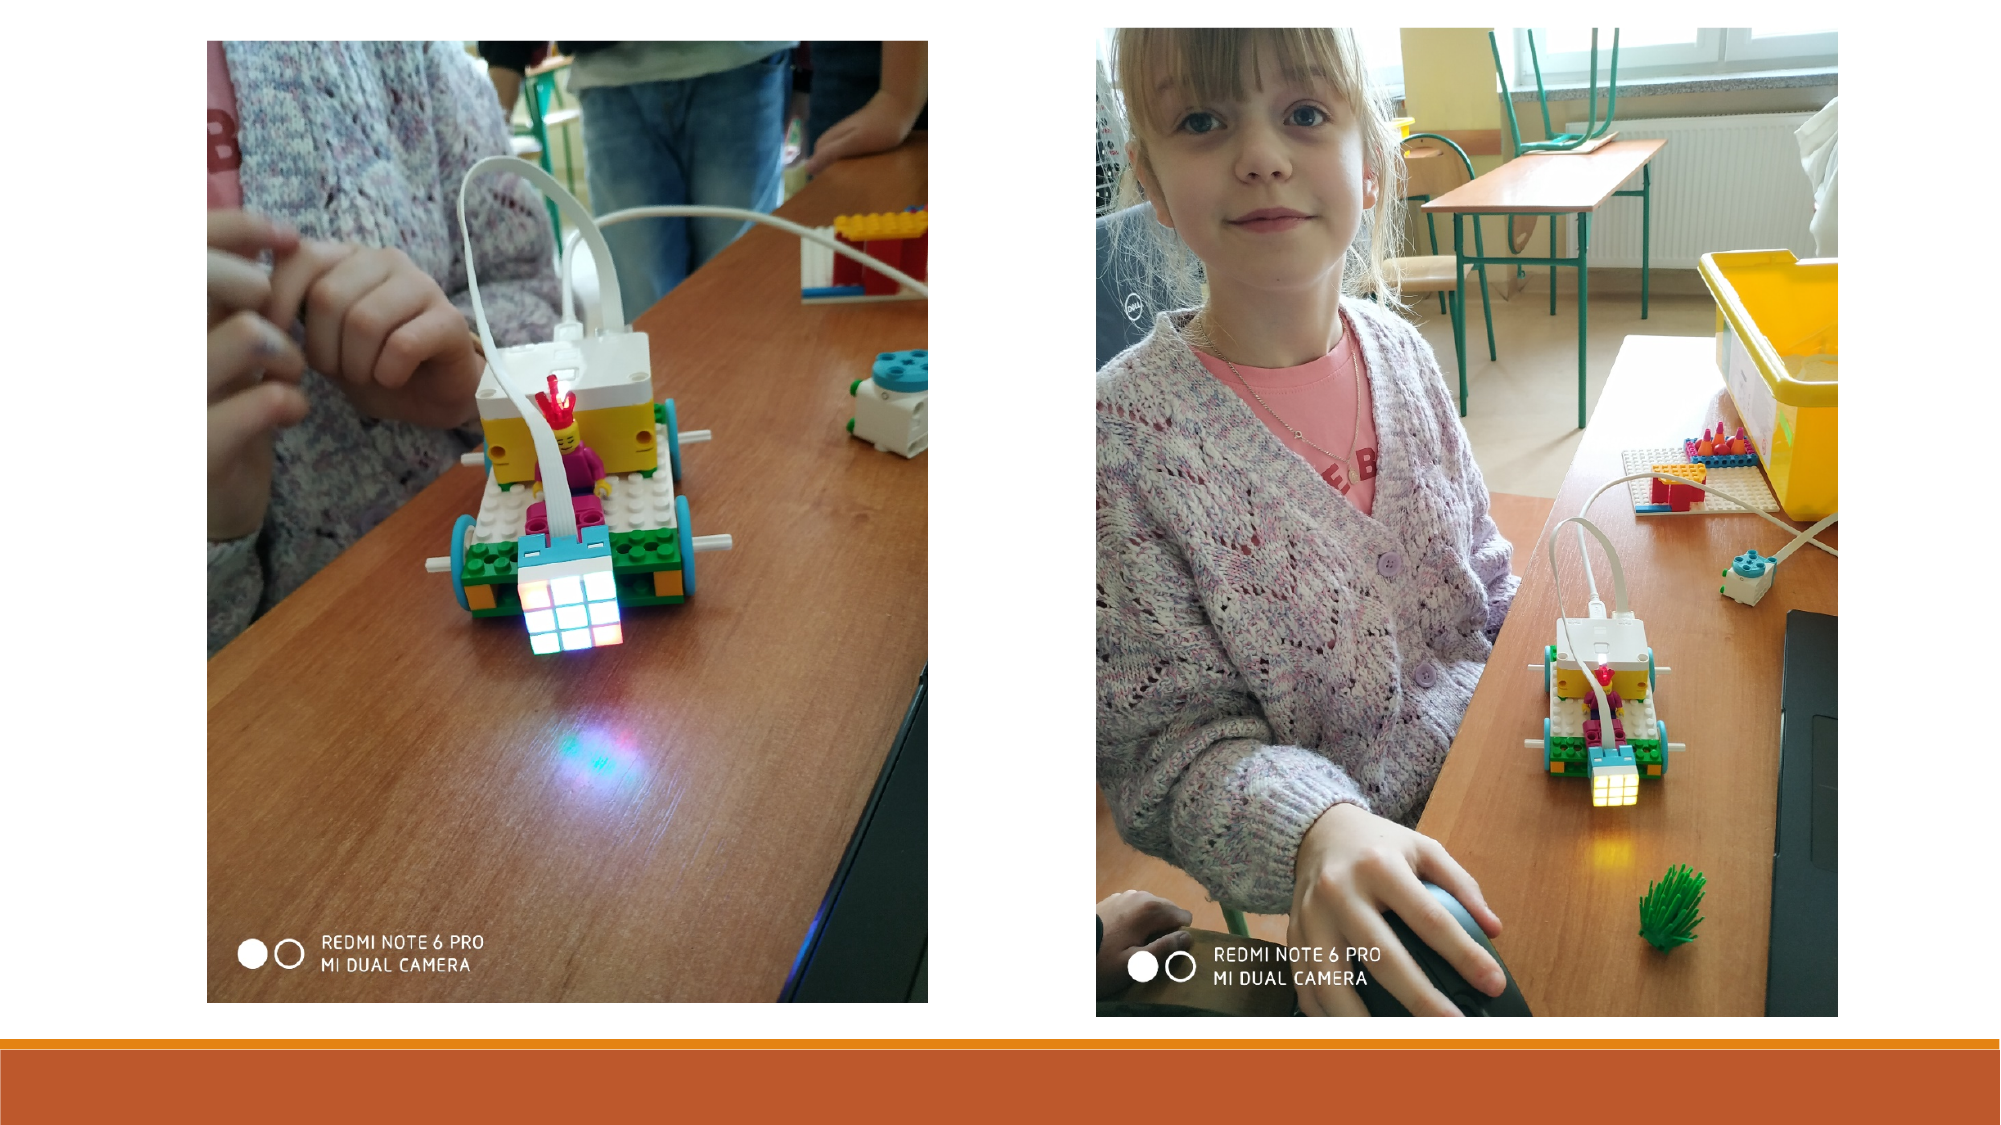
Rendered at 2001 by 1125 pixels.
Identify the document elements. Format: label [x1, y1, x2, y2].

picture [85, 29, 1962, 1016]
